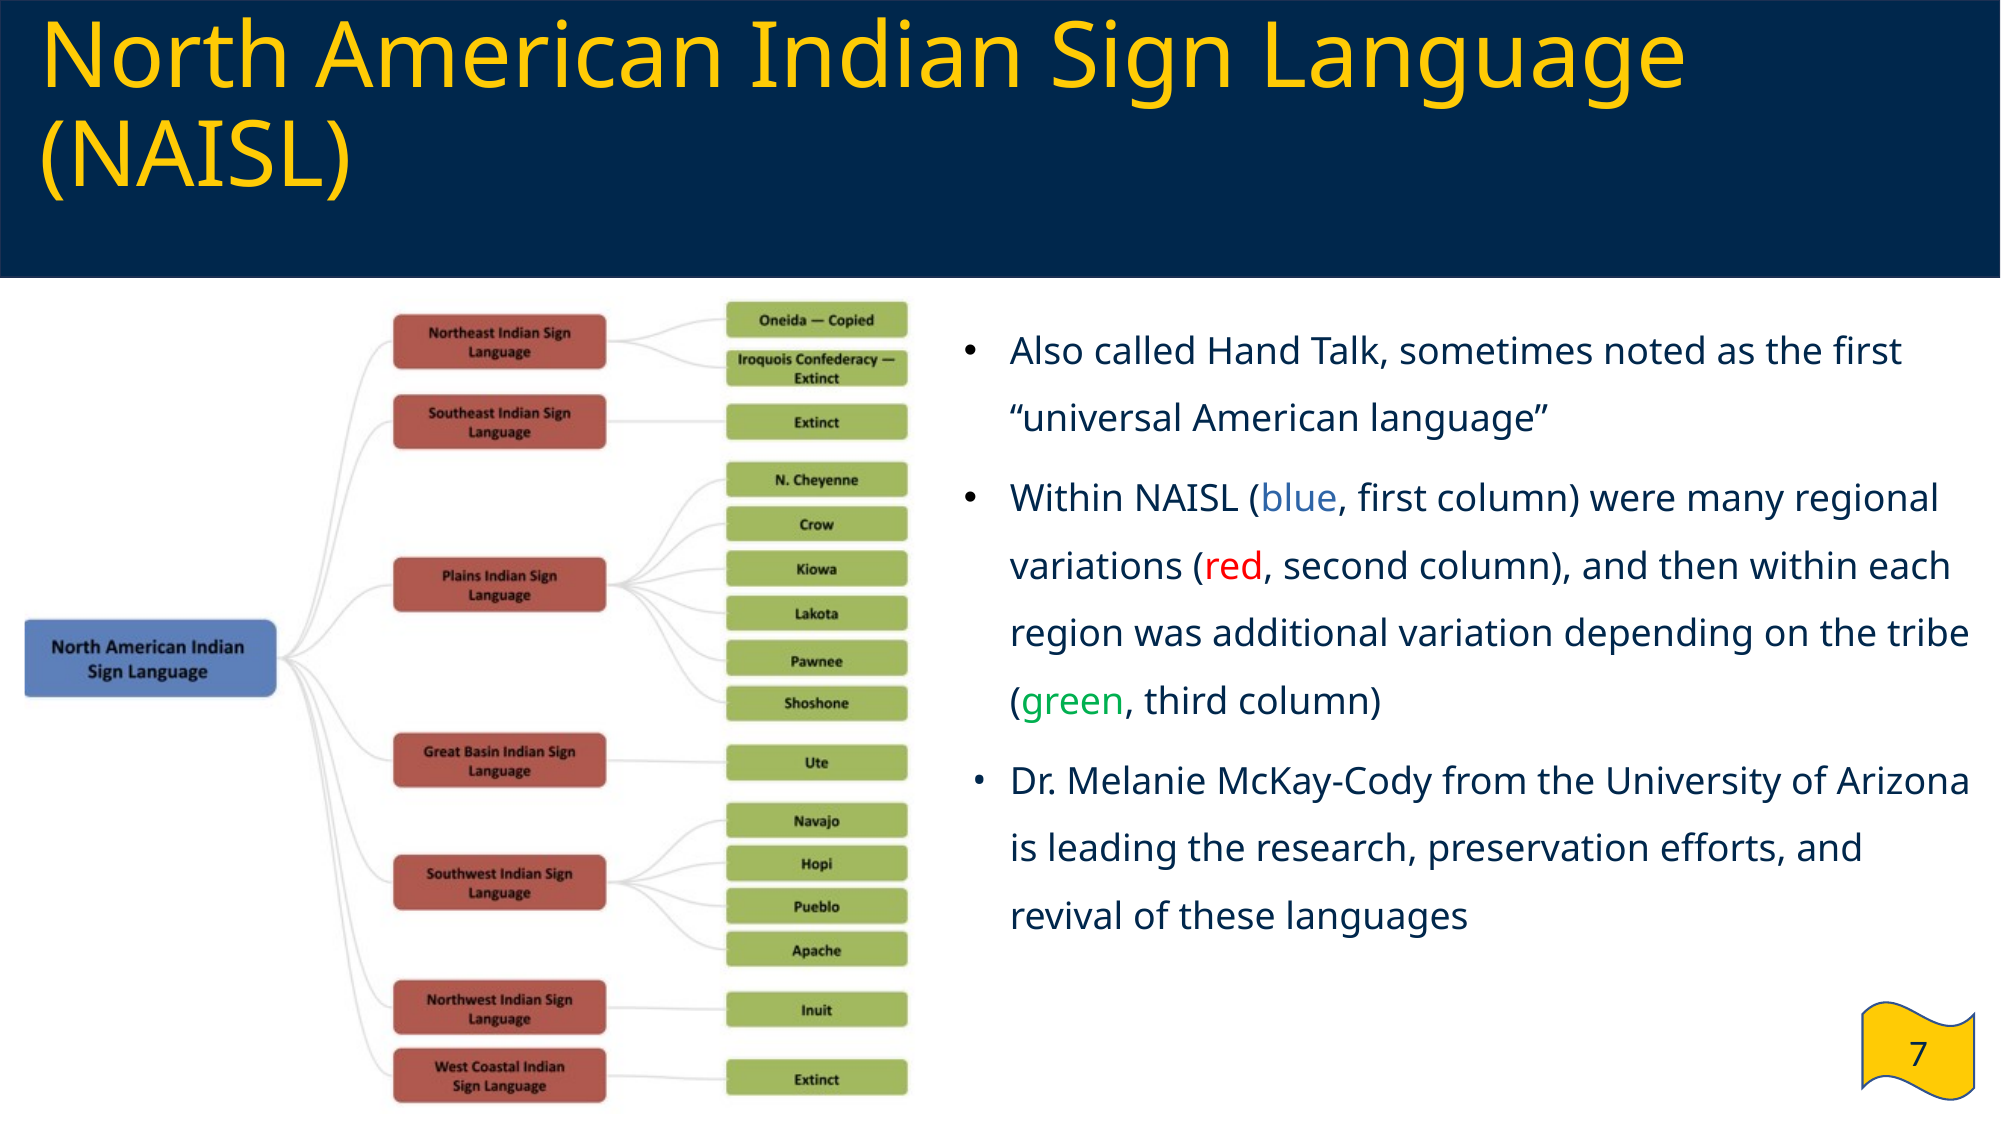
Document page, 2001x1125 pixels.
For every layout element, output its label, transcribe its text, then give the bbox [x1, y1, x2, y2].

picture [24, 296, 970, 1114]
title North American Indian Sign Language (NAISL) [24, 31, 1950, 215]
text_box Also called Hand Talk, sometimes noted as the first “universal American language” Within NAISL (blue, first column) were many regional variations (red, second column), and then within each region was additional variation depending on the tribe (green, third column) Dr. Melanie McKay-Cody from the University of Arizona is leading the research, preservation efforts, and revival of these languages [970, 296, 2000, 1017]
